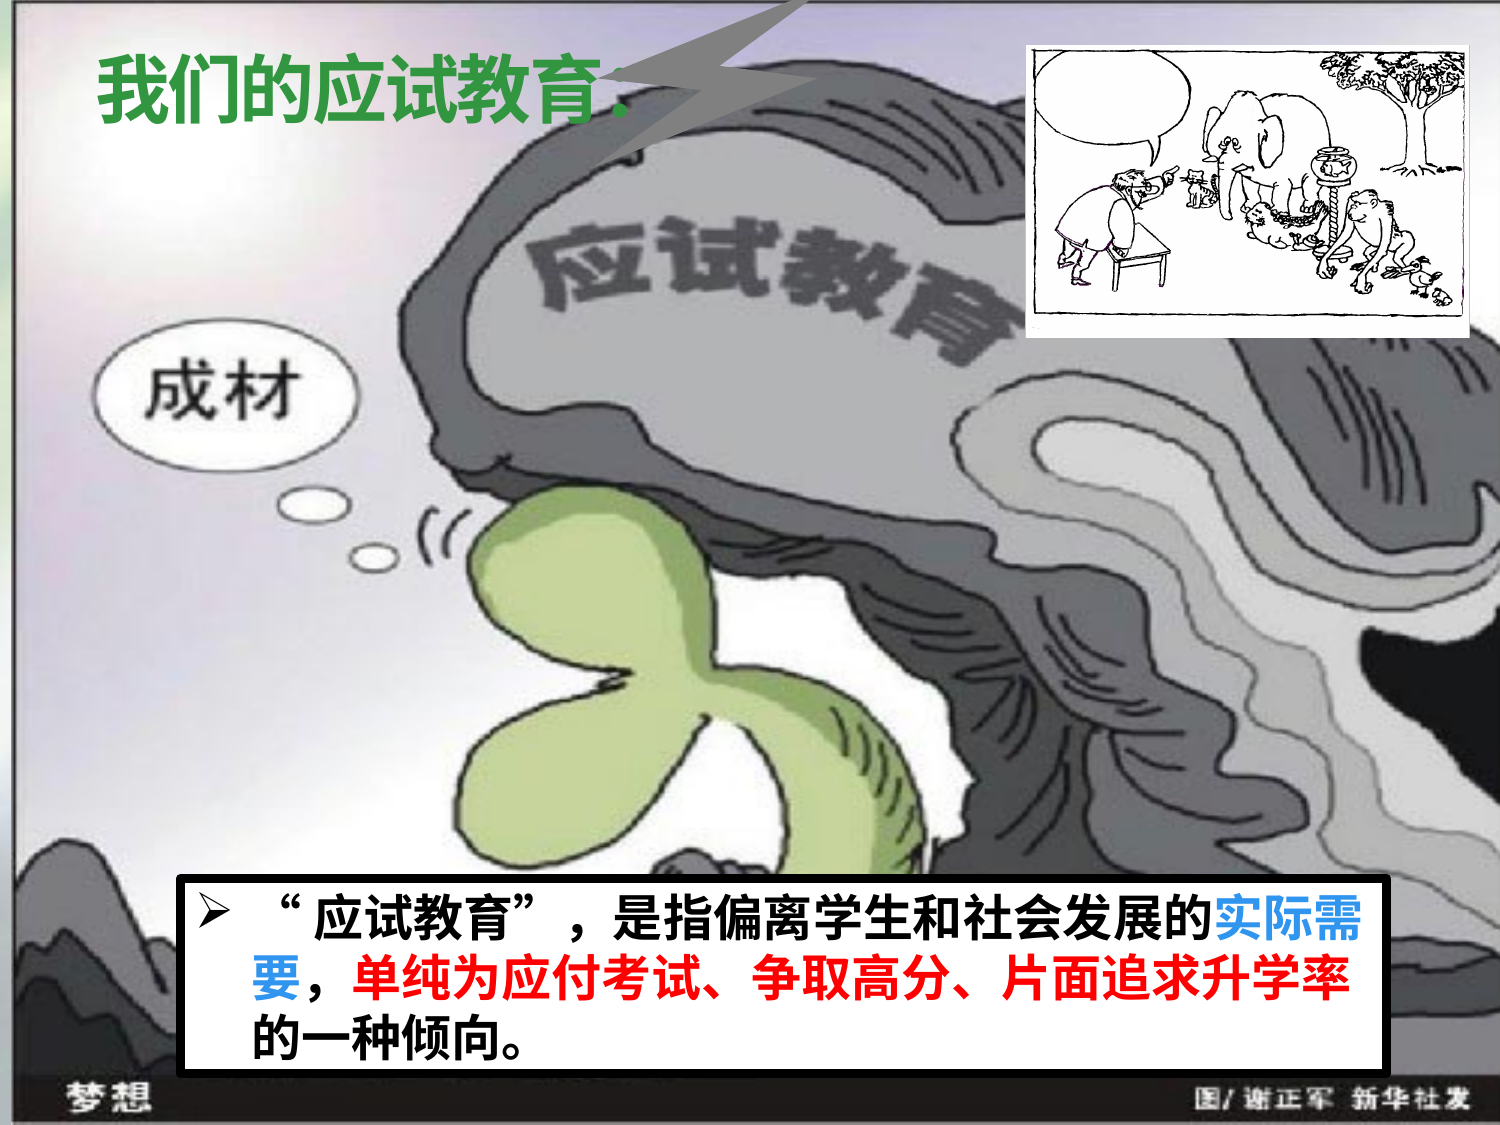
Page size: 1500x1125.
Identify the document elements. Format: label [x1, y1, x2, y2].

picture [0, 0, 1500, 1125]
text_box [1025, 45, 1470, 339]
